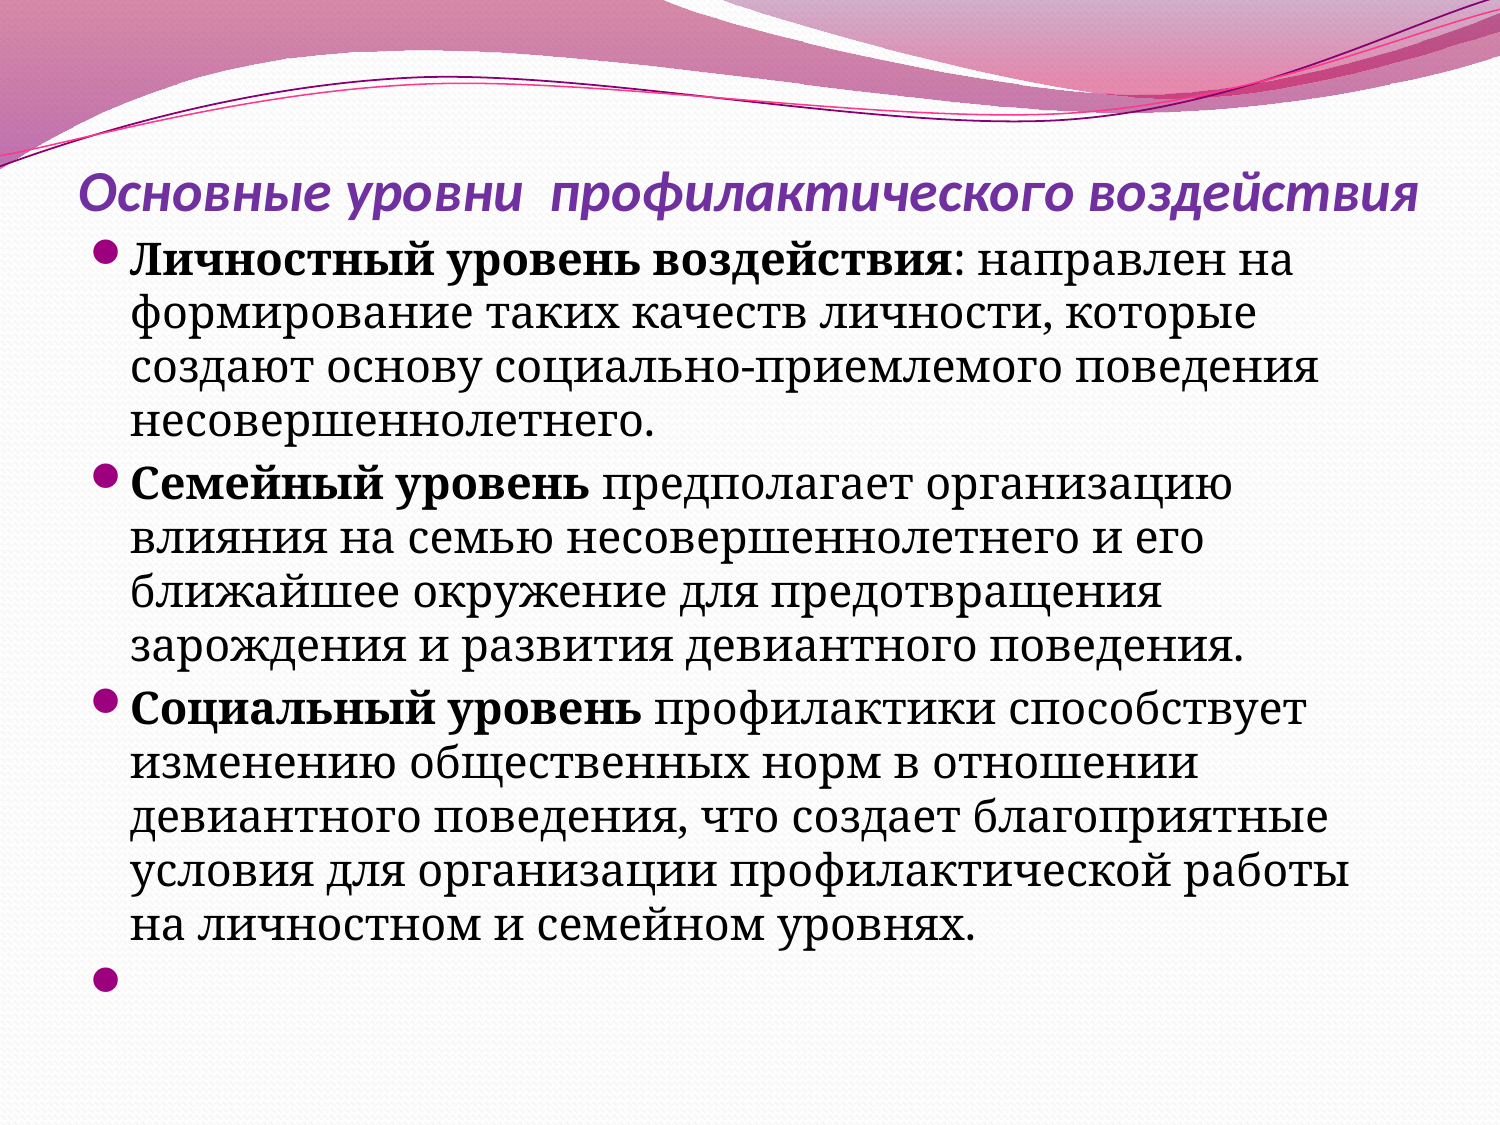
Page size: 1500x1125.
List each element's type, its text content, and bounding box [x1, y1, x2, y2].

list Личностный уровень воздействия: направлен на формирование таких качеств личности, которые создают основу социально-приемлемого поведения несовершеннолетнего. Семейный уровень предполагает организацию влияния на семью несовершеннолетнего и его ближайшее окружение для предотвращения зарождения и развития девиантного поведения. Социальный уровень профилактики способствует изменению общественных норм в отношении девиантного поведения, что создает благоприятные условия для организации профилактической работы на личностном и семейном уровнях. [75, 222, 1425, 1038]
title Основные уровни профилактического воздействия [75, 93, 1425, 222]
